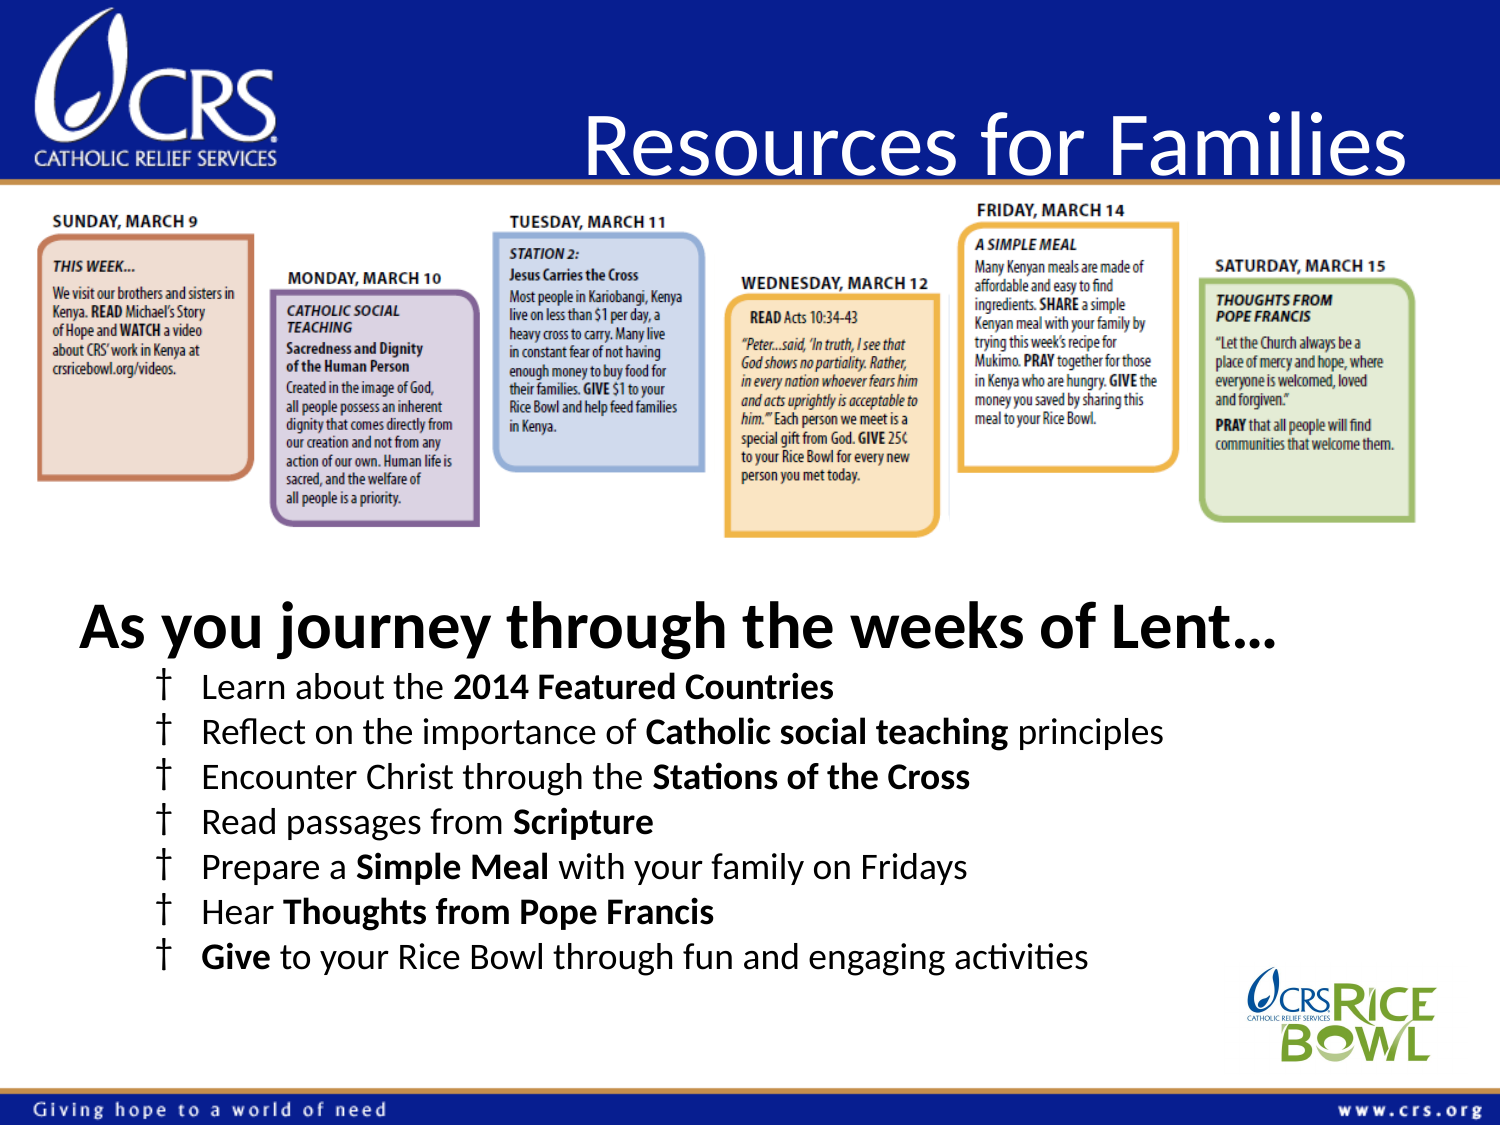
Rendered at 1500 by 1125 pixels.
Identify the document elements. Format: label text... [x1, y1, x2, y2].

text_box As you journey through the weeks of Lent… Learn about the 2014 Featured Countries Reflect on the importance of Catholic social teaching principles Encounter Christ through the Stations of the Cross Read passages from Scripture Prepare a Simple Meal with your family on Fridays Hear Thoughts from Pope Francis Give to your Rice Bowl through fun and engaging activities [64, 574, 1378, 1075]
picture [0, 0, 1500, 1125]
title Resources for Families [75, 45, 1425, 233]
